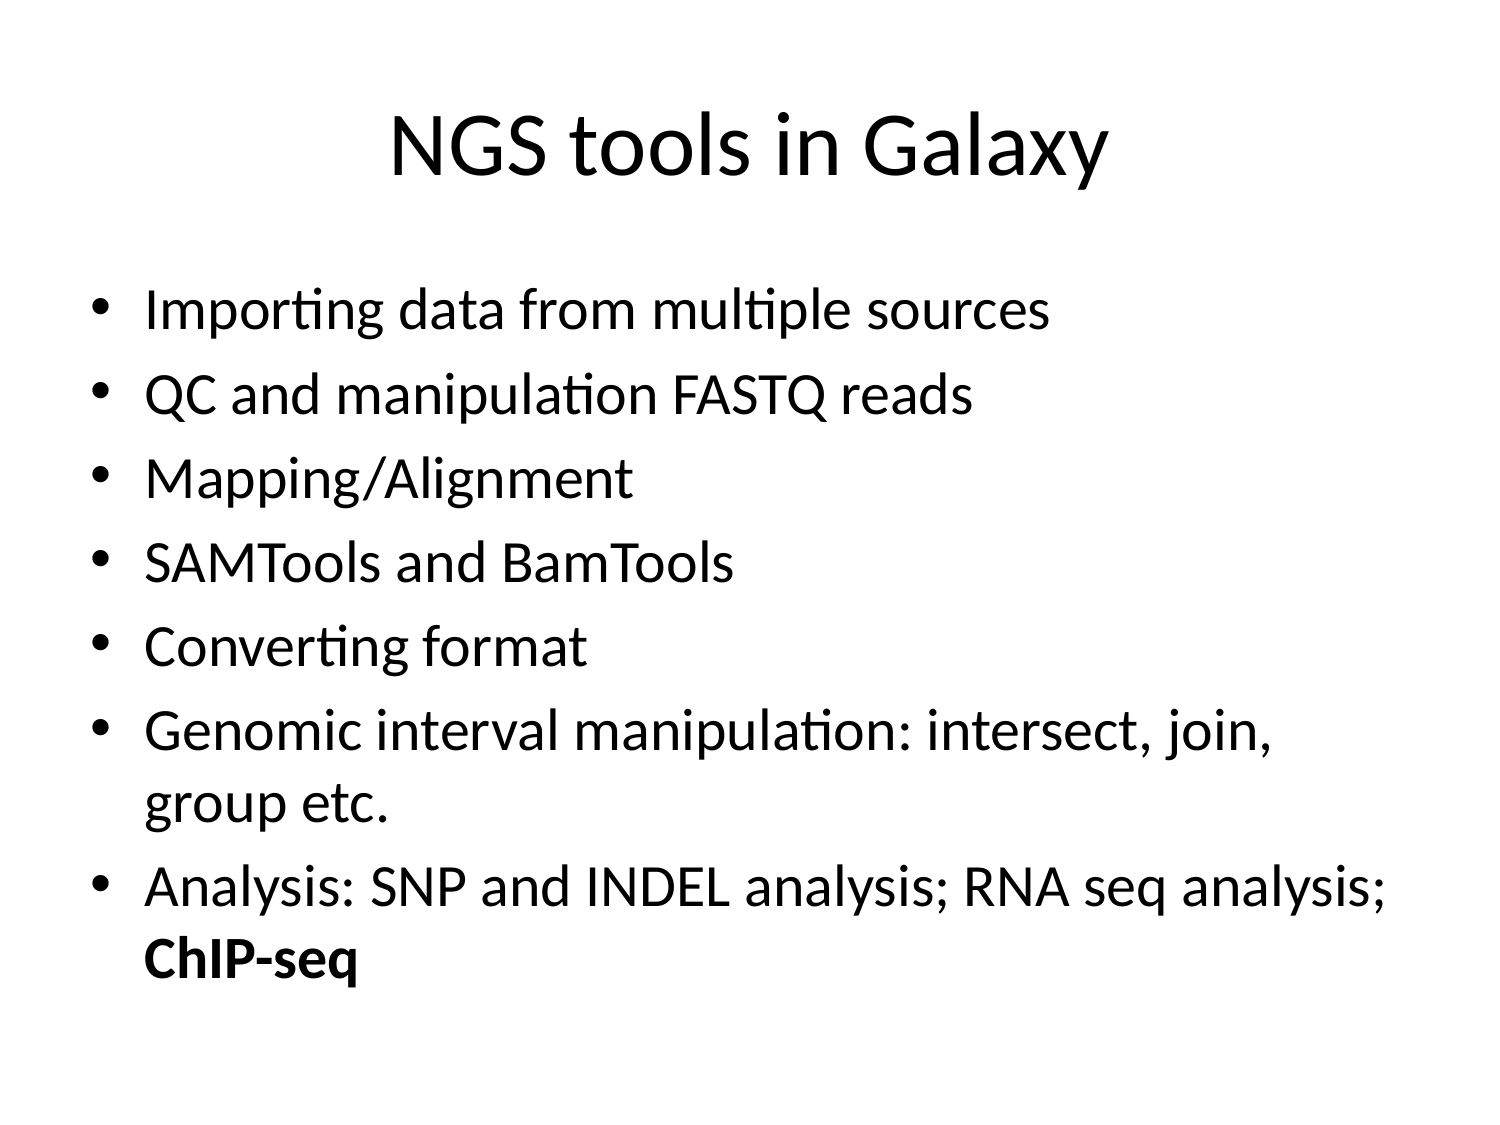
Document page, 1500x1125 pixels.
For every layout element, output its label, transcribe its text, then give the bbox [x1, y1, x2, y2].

list Importing data from multiple sources QC and manipulation FASTQ reads Mapping/Alignment SAMTools and BamTools Converting format Genomic interval manipulation: intersect, join, group etc. Analysis: SNP and INDEL analysis; RNA seq analysis; ChIP-seq [75, 262, 1425, 1005]
title NGS tools in Galaxy [75, 45, 1425, 233]
